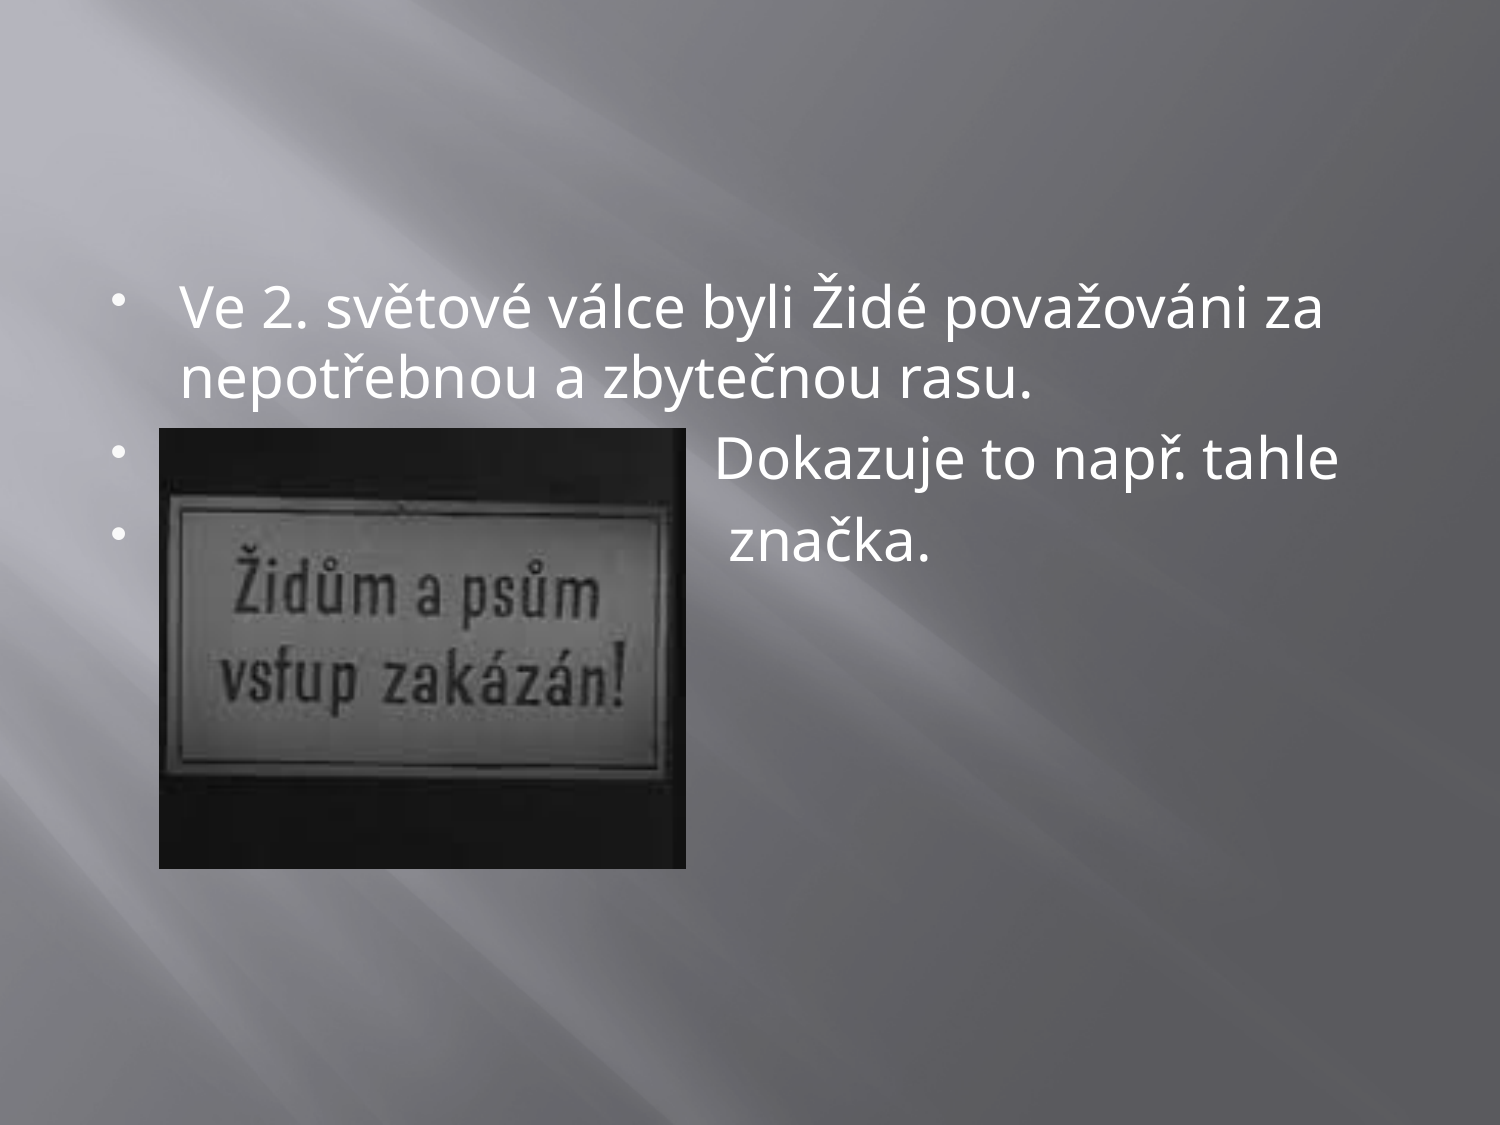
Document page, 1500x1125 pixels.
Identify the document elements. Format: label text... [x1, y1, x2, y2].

list Ve 2. světové válce byli Židé považováni za nepotřebnou a zbytečnou rasu. Dokazuje to např. tahle značka. [75, 262, 1425, 1035]
picture [159, 428, 686, 870]
